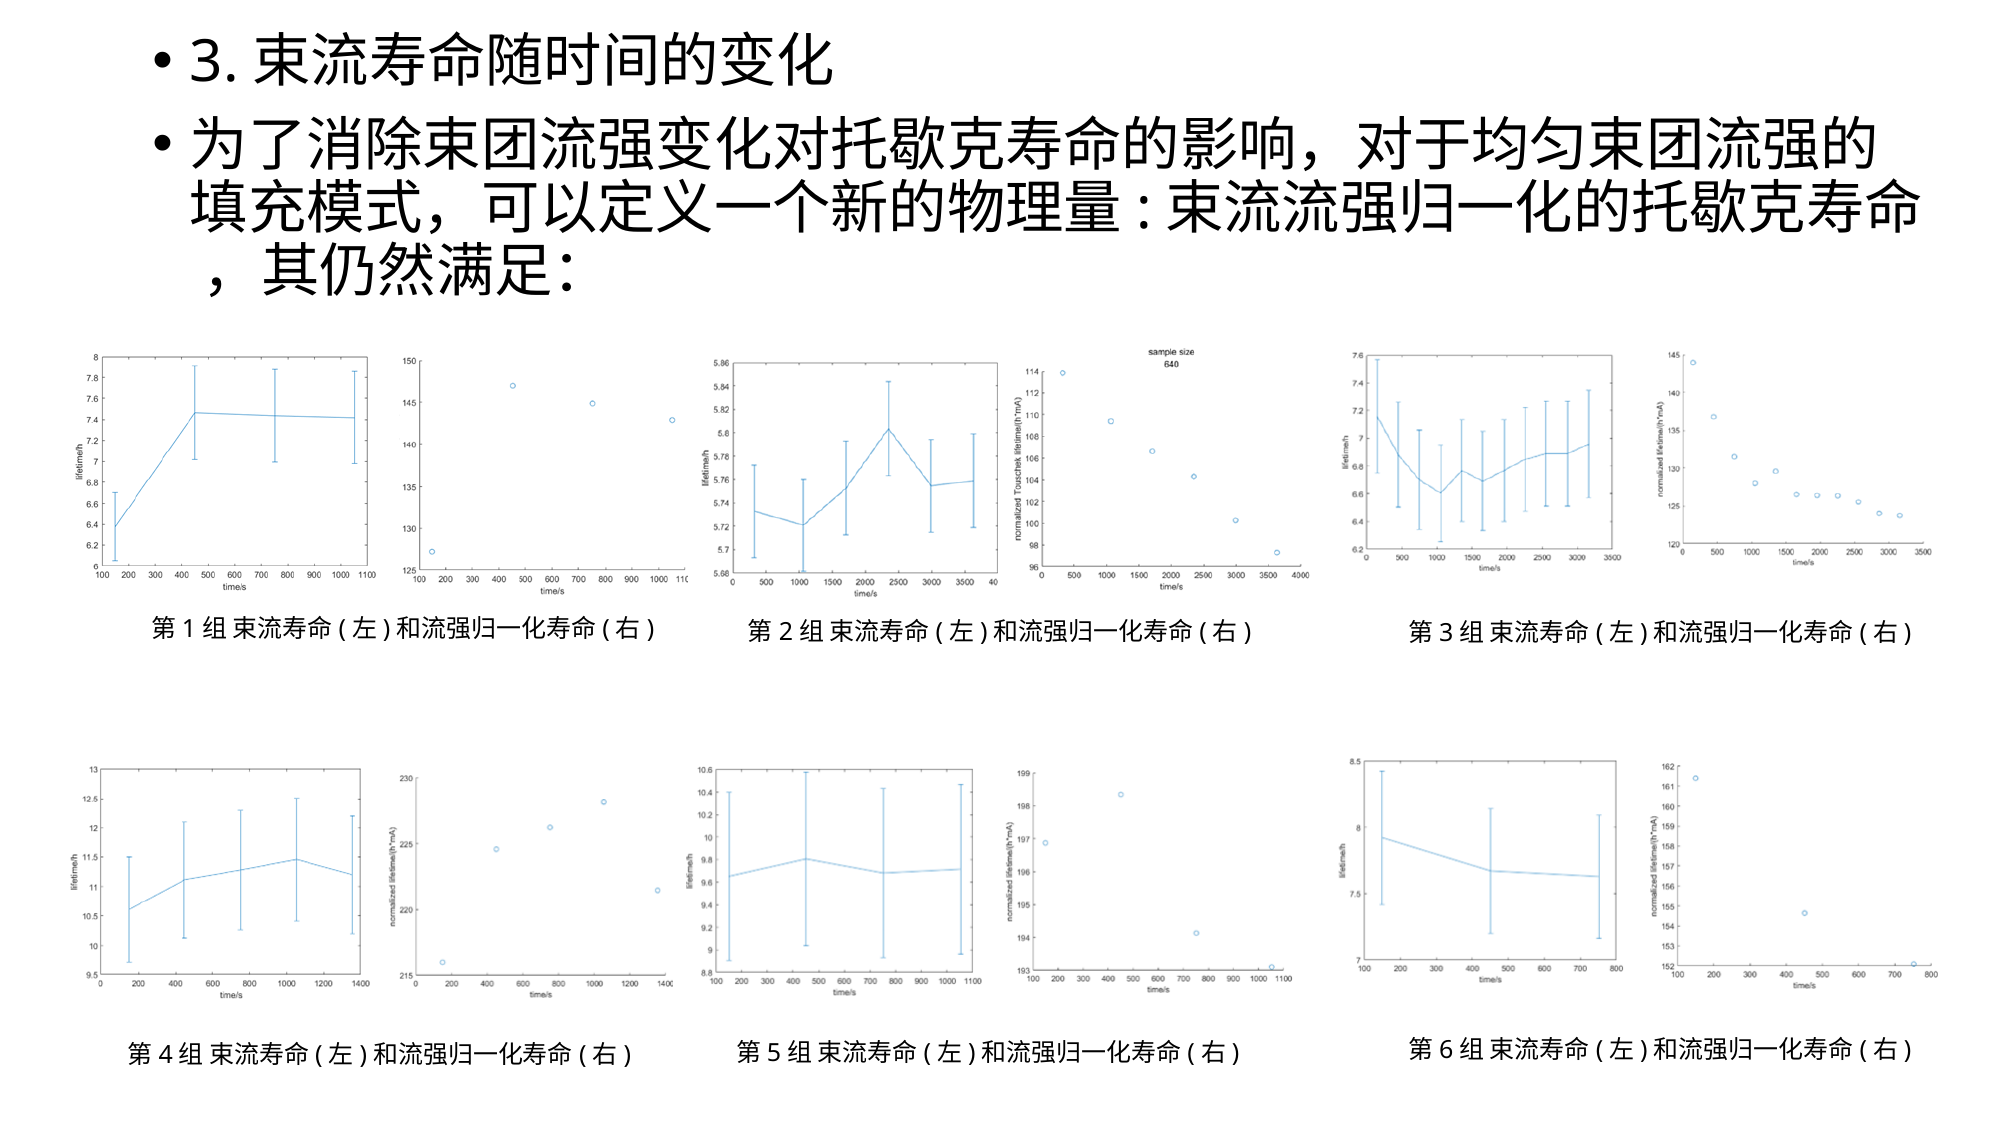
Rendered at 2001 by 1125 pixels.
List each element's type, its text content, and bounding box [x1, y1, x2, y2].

text_box 第4组 束流寿命(左)和流强归一化寿命(右) [112, 1030, 865, 1076]
picture [1322, 743, 1962, 993]
picture [57, 750, 1314, 1002]
text_box 第5组 束流寿命(左)和流强归一化寿命(右) [721, 1029, 1473, 1074]
text_box 第1组 束流寿命(左)和流强归一化寿命(右) [136, 605, 888, 650]
text_box 第2组 束流寿命(左)和流强归一化寿命(右) [733, 608, 1485, 654]
text_box 第6组 束流寿命(左)和流强归一化寿命(右) [1393, 1026, 2000, 1072]
picture [57, 337, 1952, 601]
text_box 第3组 束流寿命(左)和流强归一化寿命(右) [1393, 609, 2000, 654]
